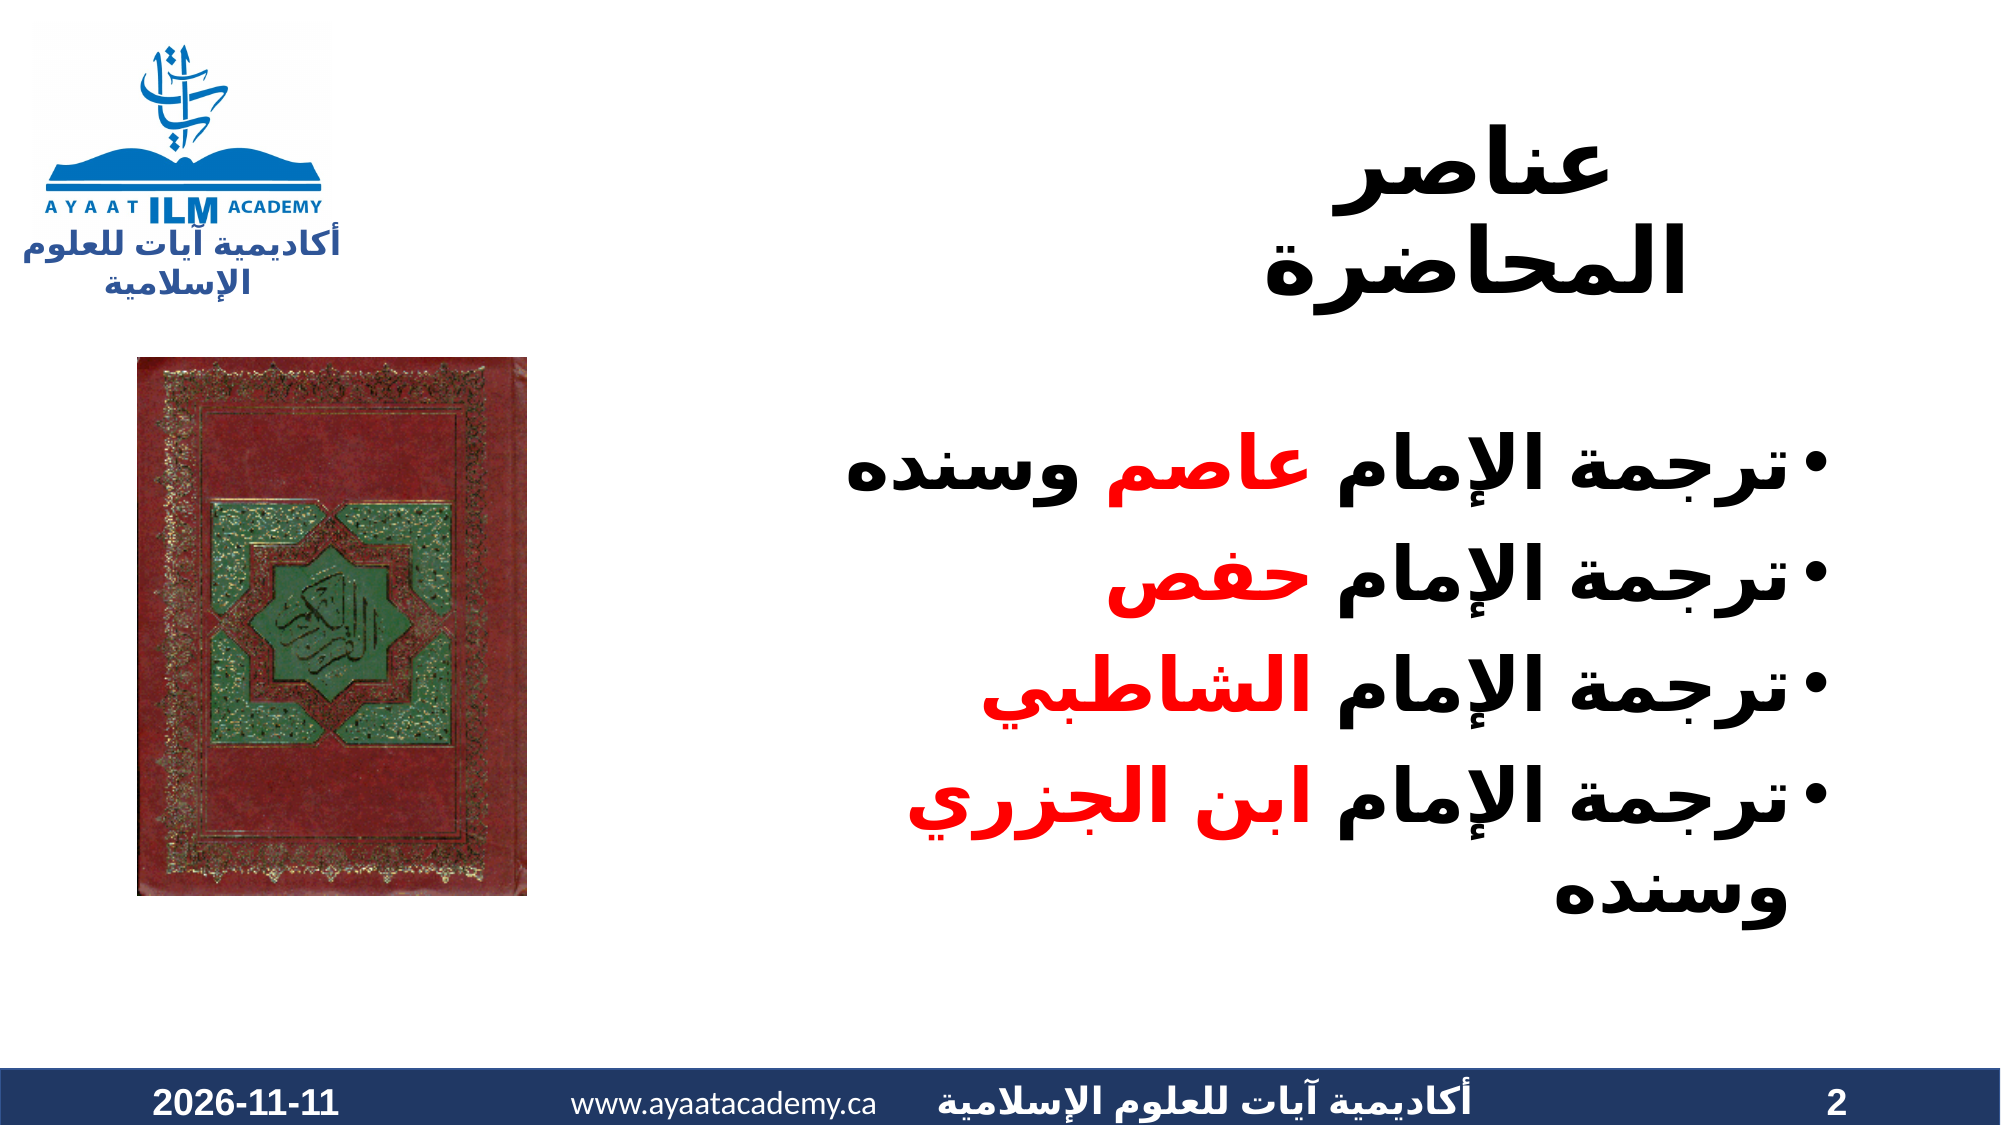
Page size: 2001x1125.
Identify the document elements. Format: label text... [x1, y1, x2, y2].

list ترجمة الإمام عاصم وسنده ترجمة الإمام حفص ترجمة الإمام الشاطبي ترجمة الإمام ابن الجزري وسنده [741, 407, 1845, 896]
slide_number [137, 1070, 588, 1125]
picture [137, 357, 527, 896]
slide_number 2 [1412, 1070, 1863, 1125]
title عناصر المحاضرة [1109, 105, 1845, 323]
picture [32, 21, 332, 241]
